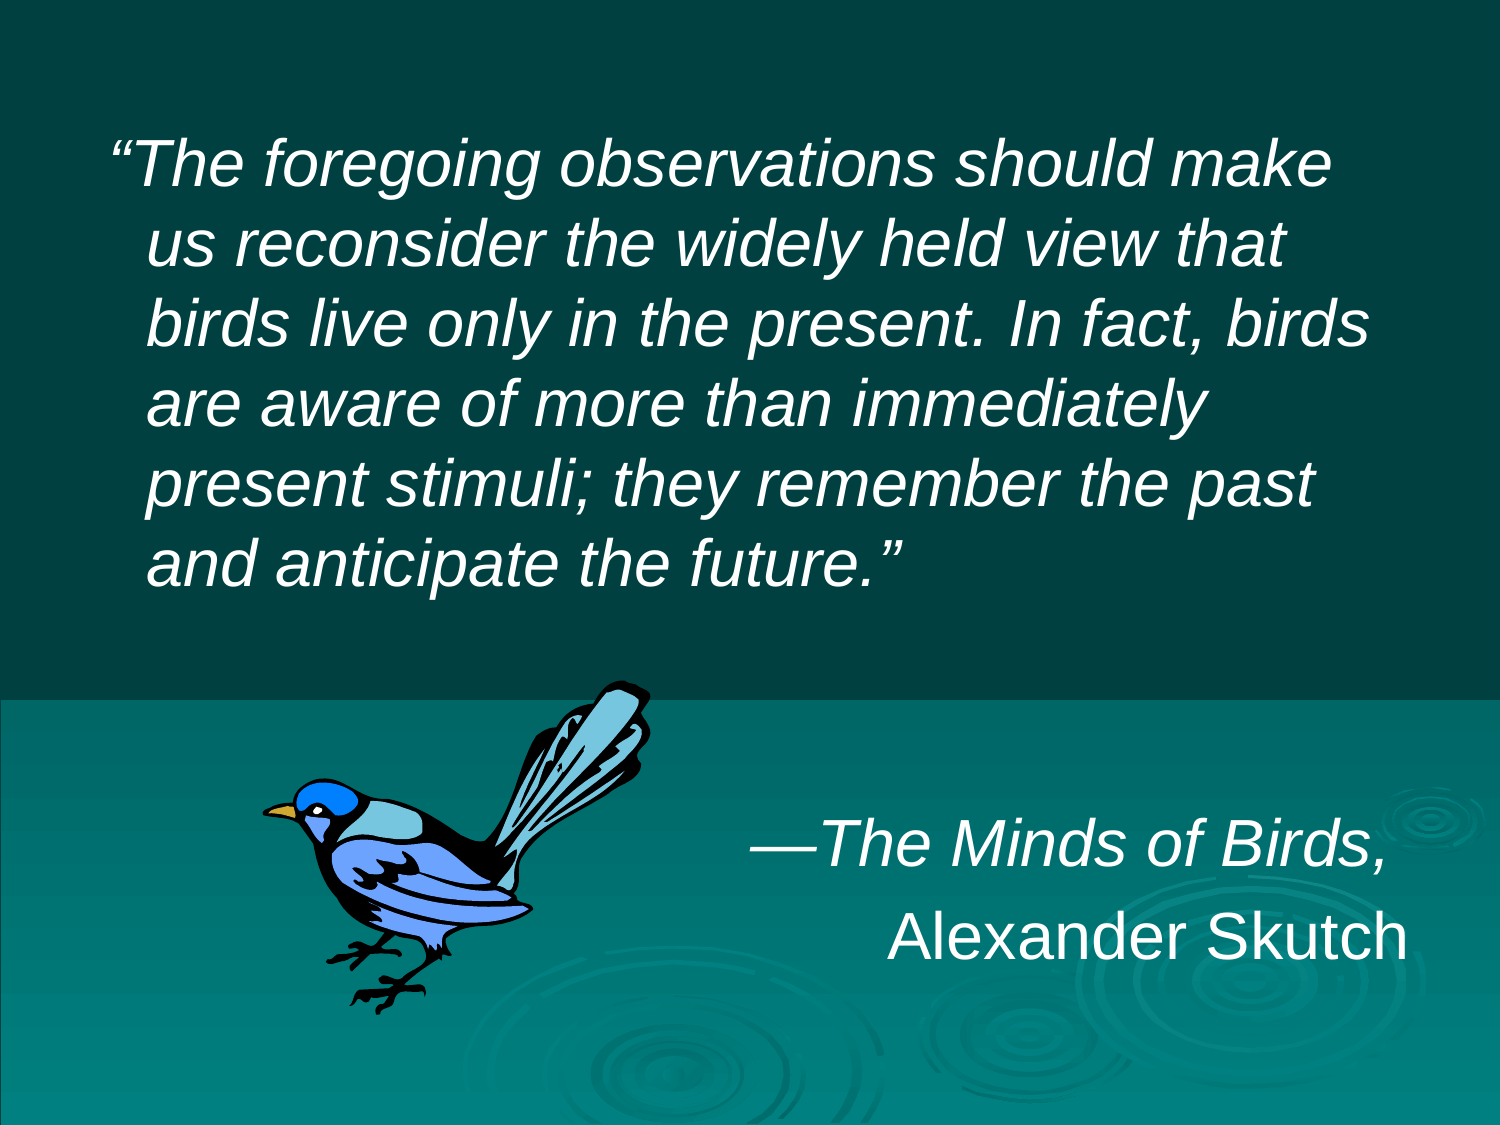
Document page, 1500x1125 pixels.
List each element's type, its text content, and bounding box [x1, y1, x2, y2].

picture [262, 687, 663, 1011]
list “The foregoing observations should make us reconsider the widely held view that birds live only in the present. In fact, birds are aware of more than immediately present stimuli; they remember the past and anticipate the future.” —The Minds of Birds, Alexander Skutch [74, 112, 1426, 1026]
